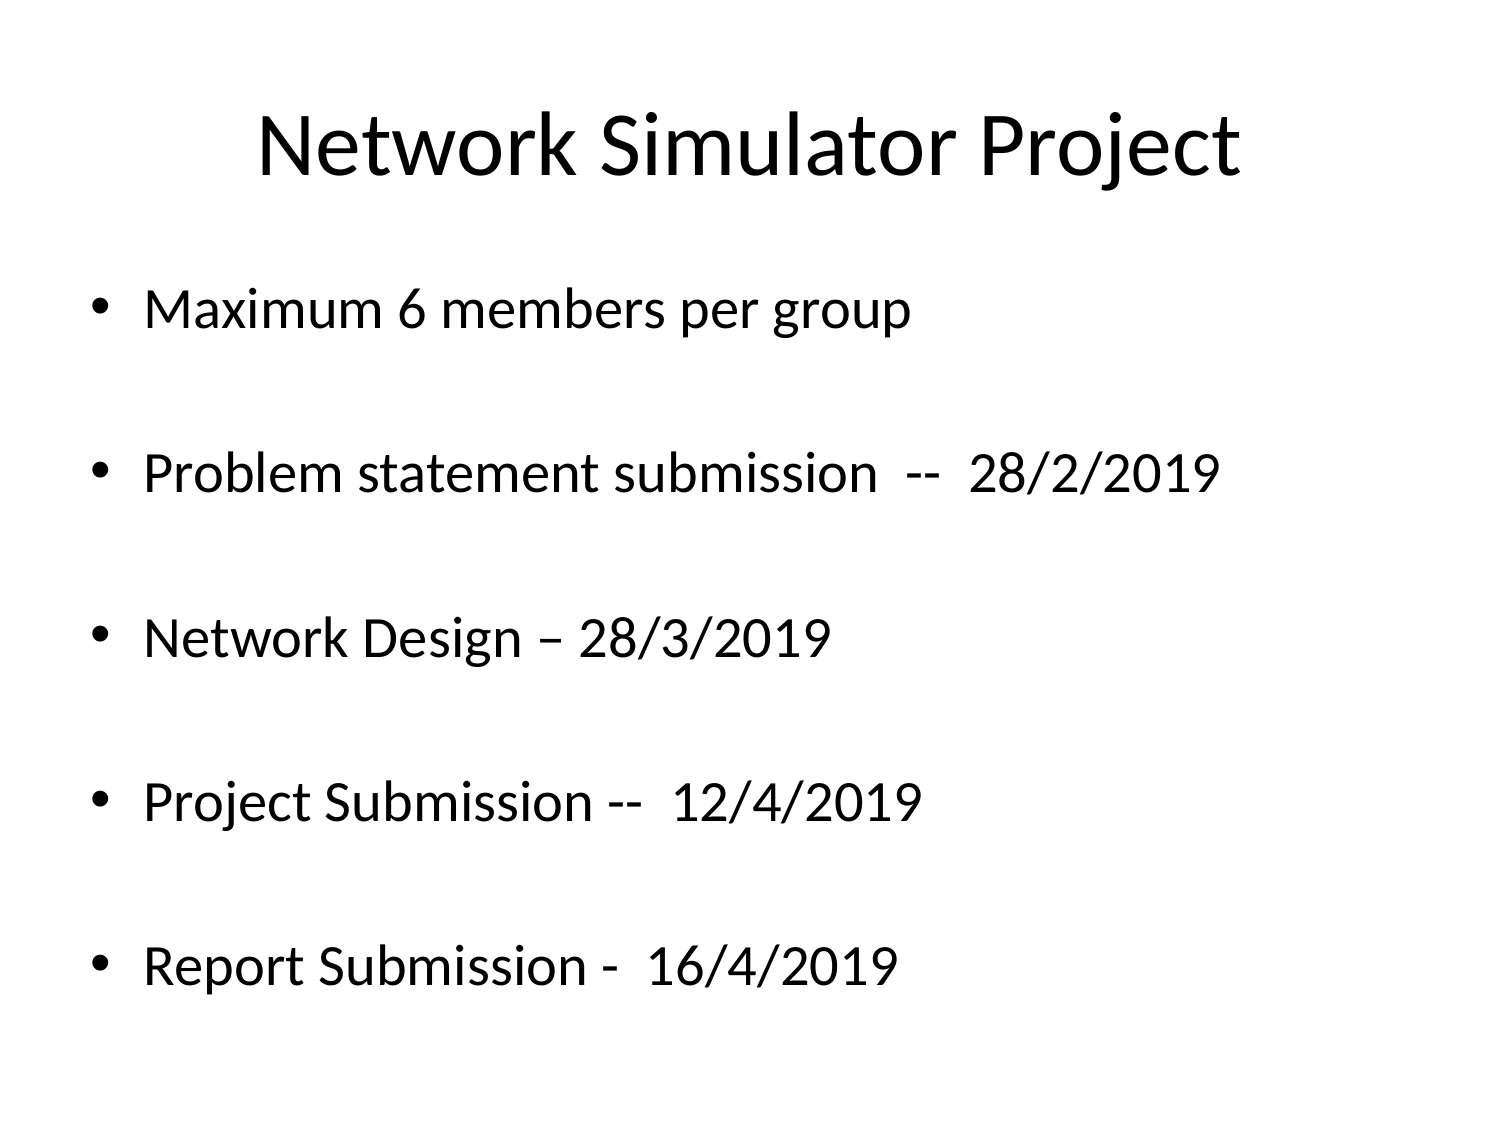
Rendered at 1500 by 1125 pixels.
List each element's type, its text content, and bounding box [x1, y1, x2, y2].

list Maximum 6 members per group Problem statement submission -- 28/2/2019 Network Design – 28/3/2019 Project Submission -- 12/4/2019 Report Submission - 16/4/2019 [75, 262, 1425, 1005]
title Network Simulator Project [75, 45, 1425, 233]
